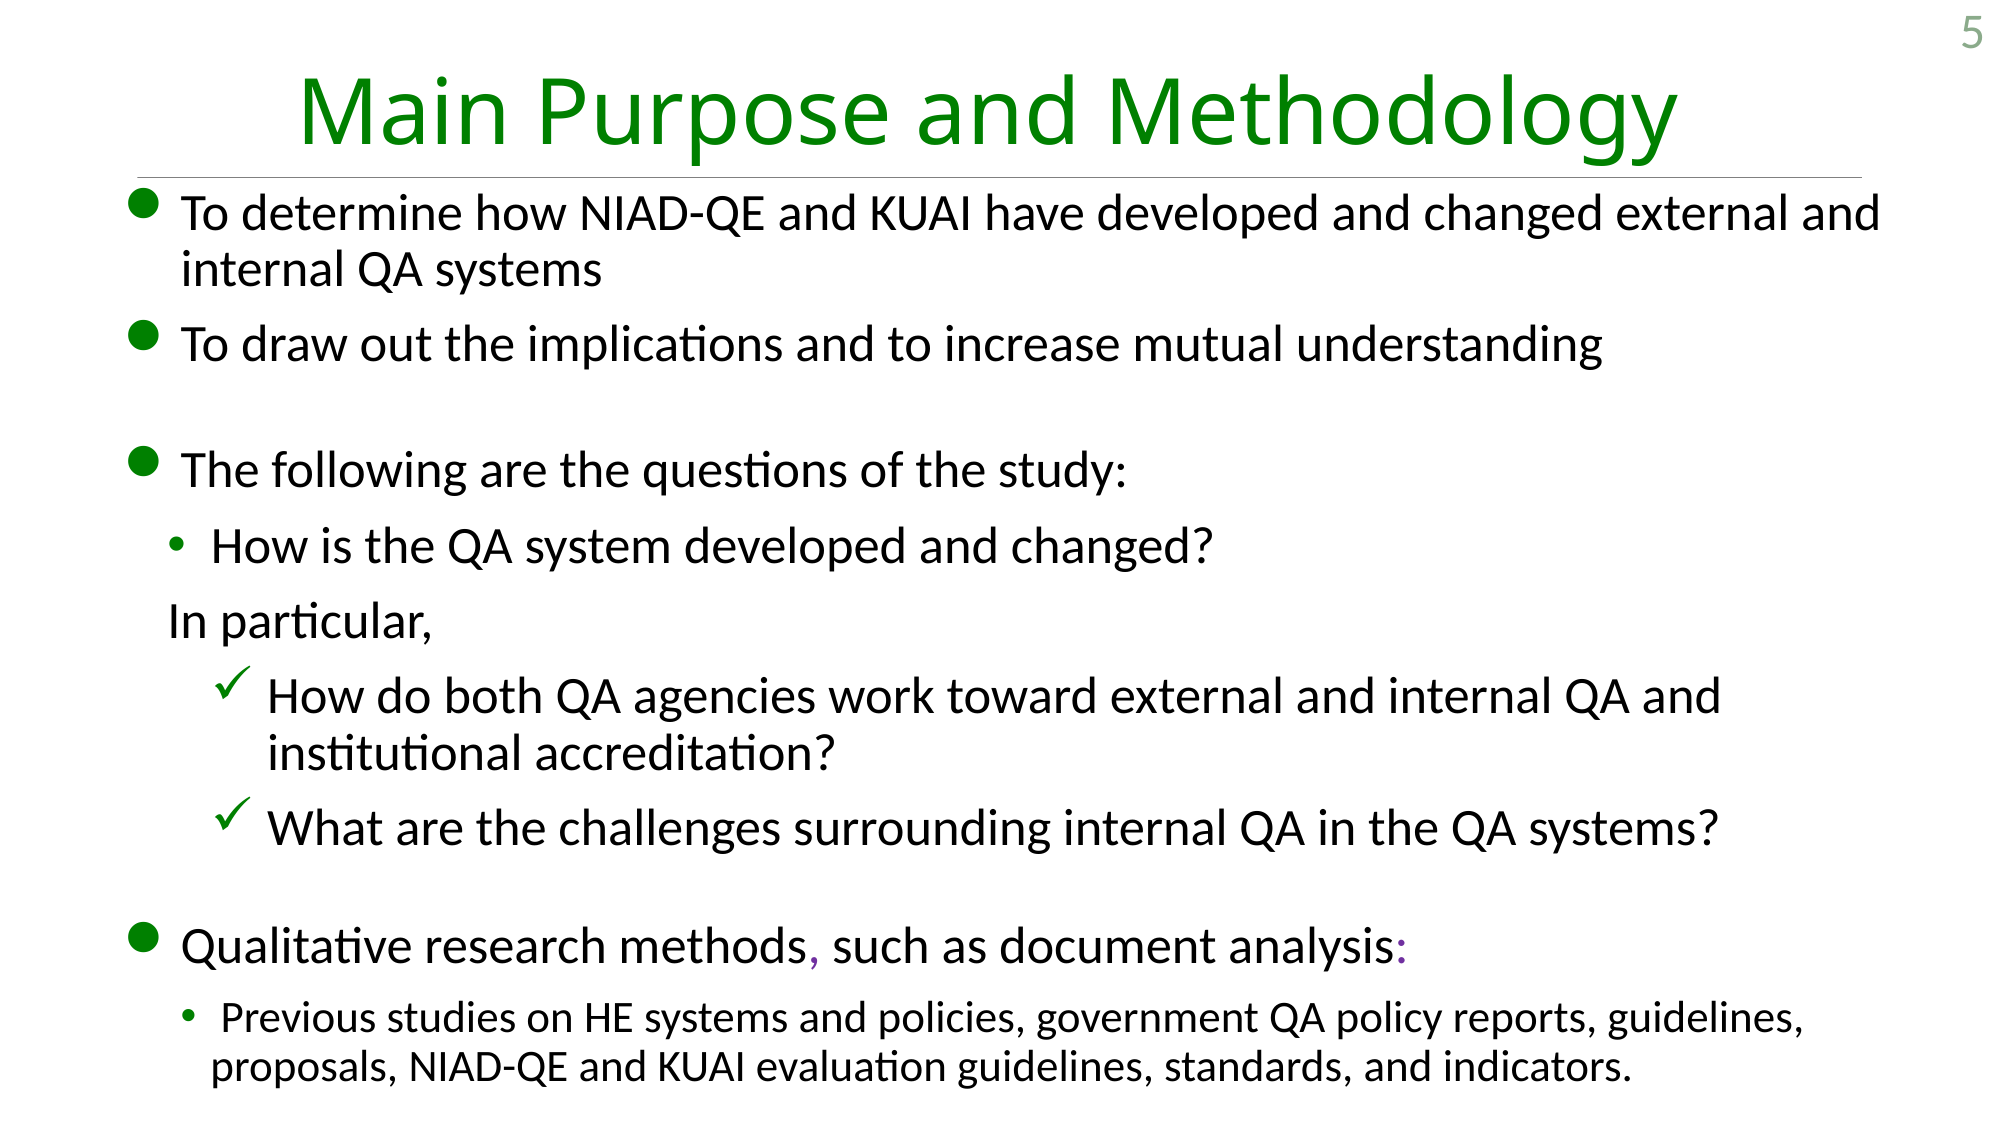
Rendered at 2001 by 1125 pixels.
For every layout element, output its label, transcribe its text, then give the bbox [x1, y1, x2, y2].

title Main Purpose and Methodology [137, 52, 1863, 177]
list To determine how NIAD-QE and KUAI have developed and changed external and internal QA systems To draw out the implications and to increase mutual understanding The following are the questions of the study: How is the QA system developed and changed? In particular, How do both QA agencies work toward external and internal QA and institutional accreditation? What are the challenges surrounding internal QA in the QA systems? Qualitative research methods, such as document analysis: Previous studies on HE systems and policies, government QA policy reports, guidelines, proposals, NIAD-QE and KUAI evaluation guidelines, standards, and indicators. [108, 177, 1950, 1106]
slide_number 5 [1550, 0, 2000, 59]
